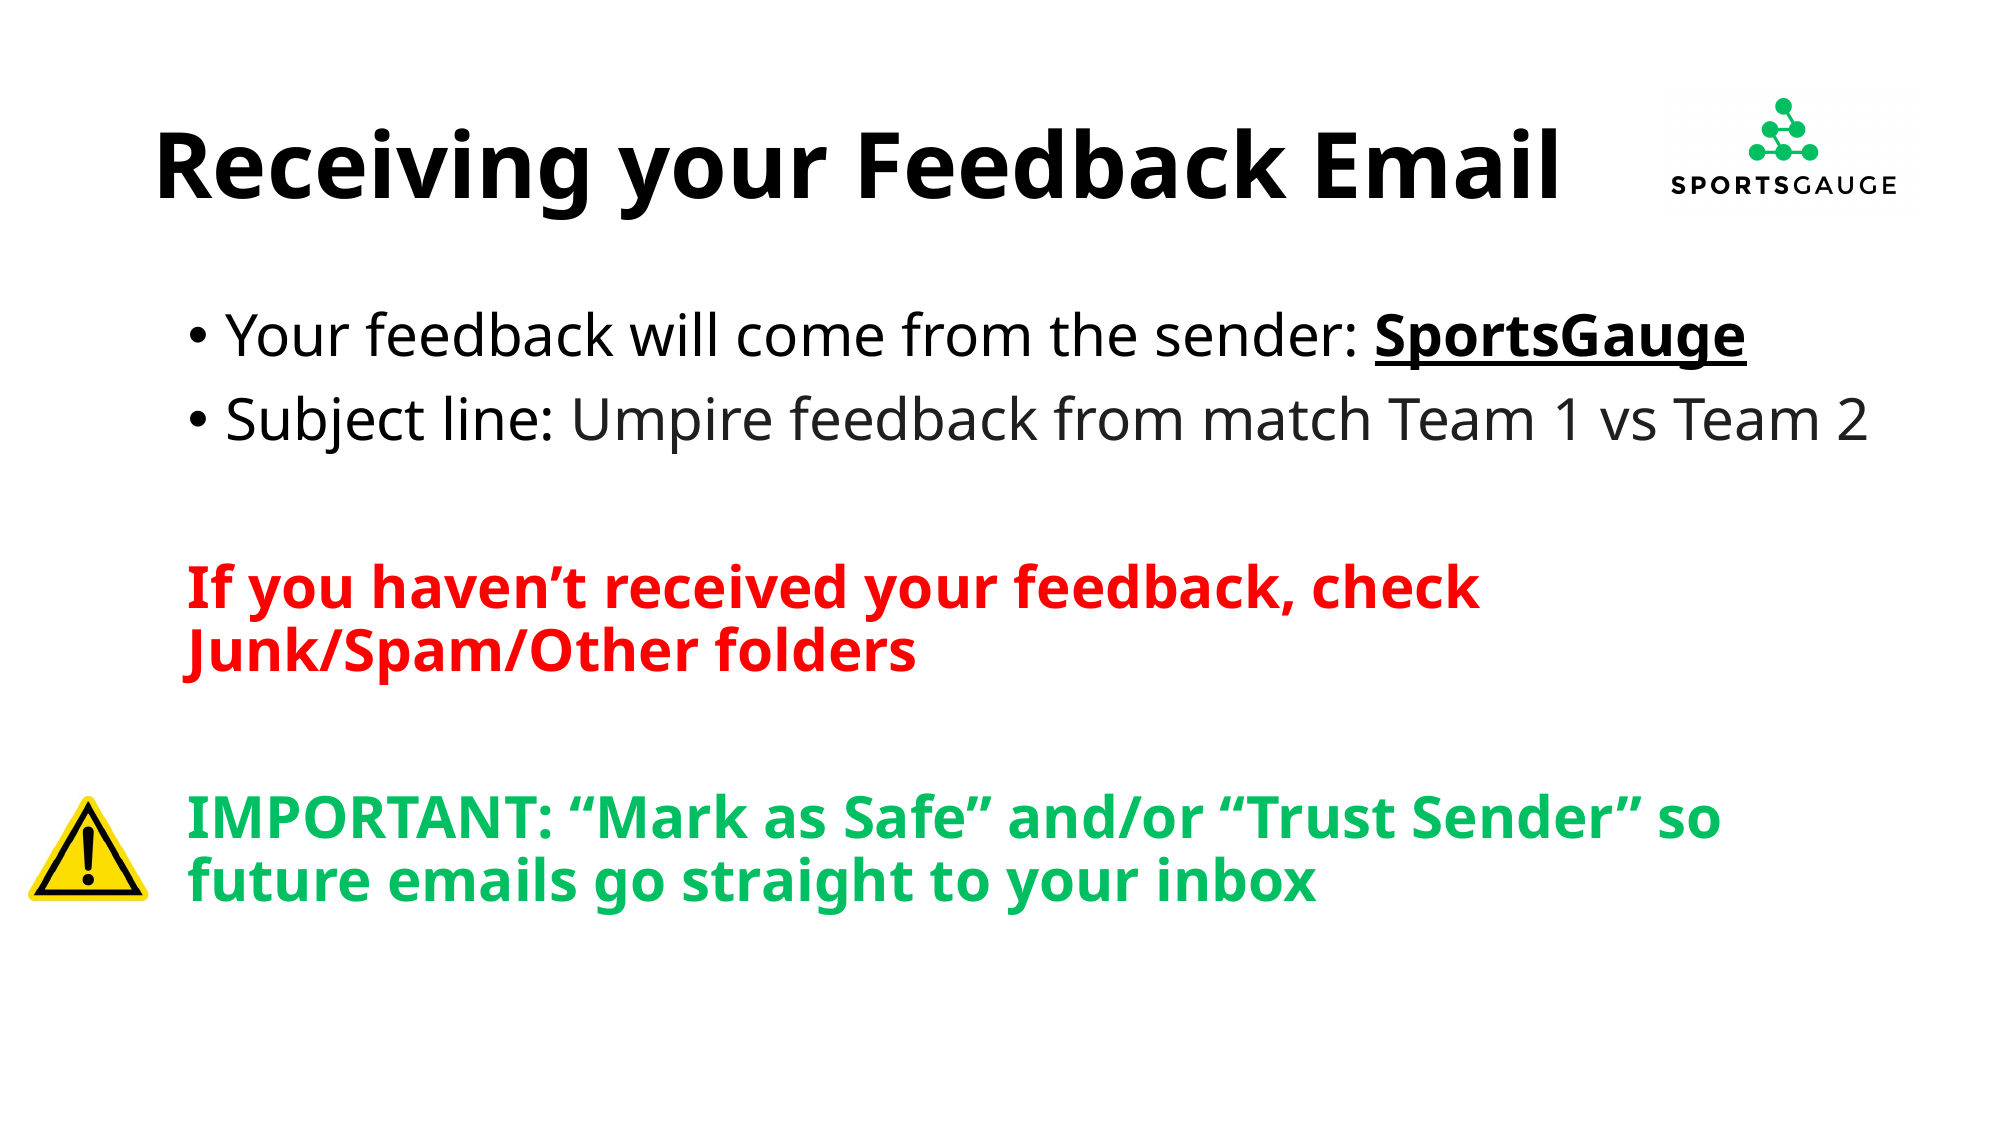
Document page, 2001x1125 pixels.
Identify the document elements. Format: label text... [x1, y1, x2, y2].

title Receiving your Feedback Email [137, 59, 1863, 278]
list Your feedback will come from the sender: SportsGauge Subject line: Umpire feedback from match Team 1 vs Team 2 If you haven’t received your feedback, check Junk/Spam/Other folders IMPORTANT: “Mark as Safe” and/or “Trust Sender” so future emails go straight to your inbox [172, 298, 1898, 1013]
picture [1658, 81, 1915, 219]
picture [21, 789, 155, 907]
